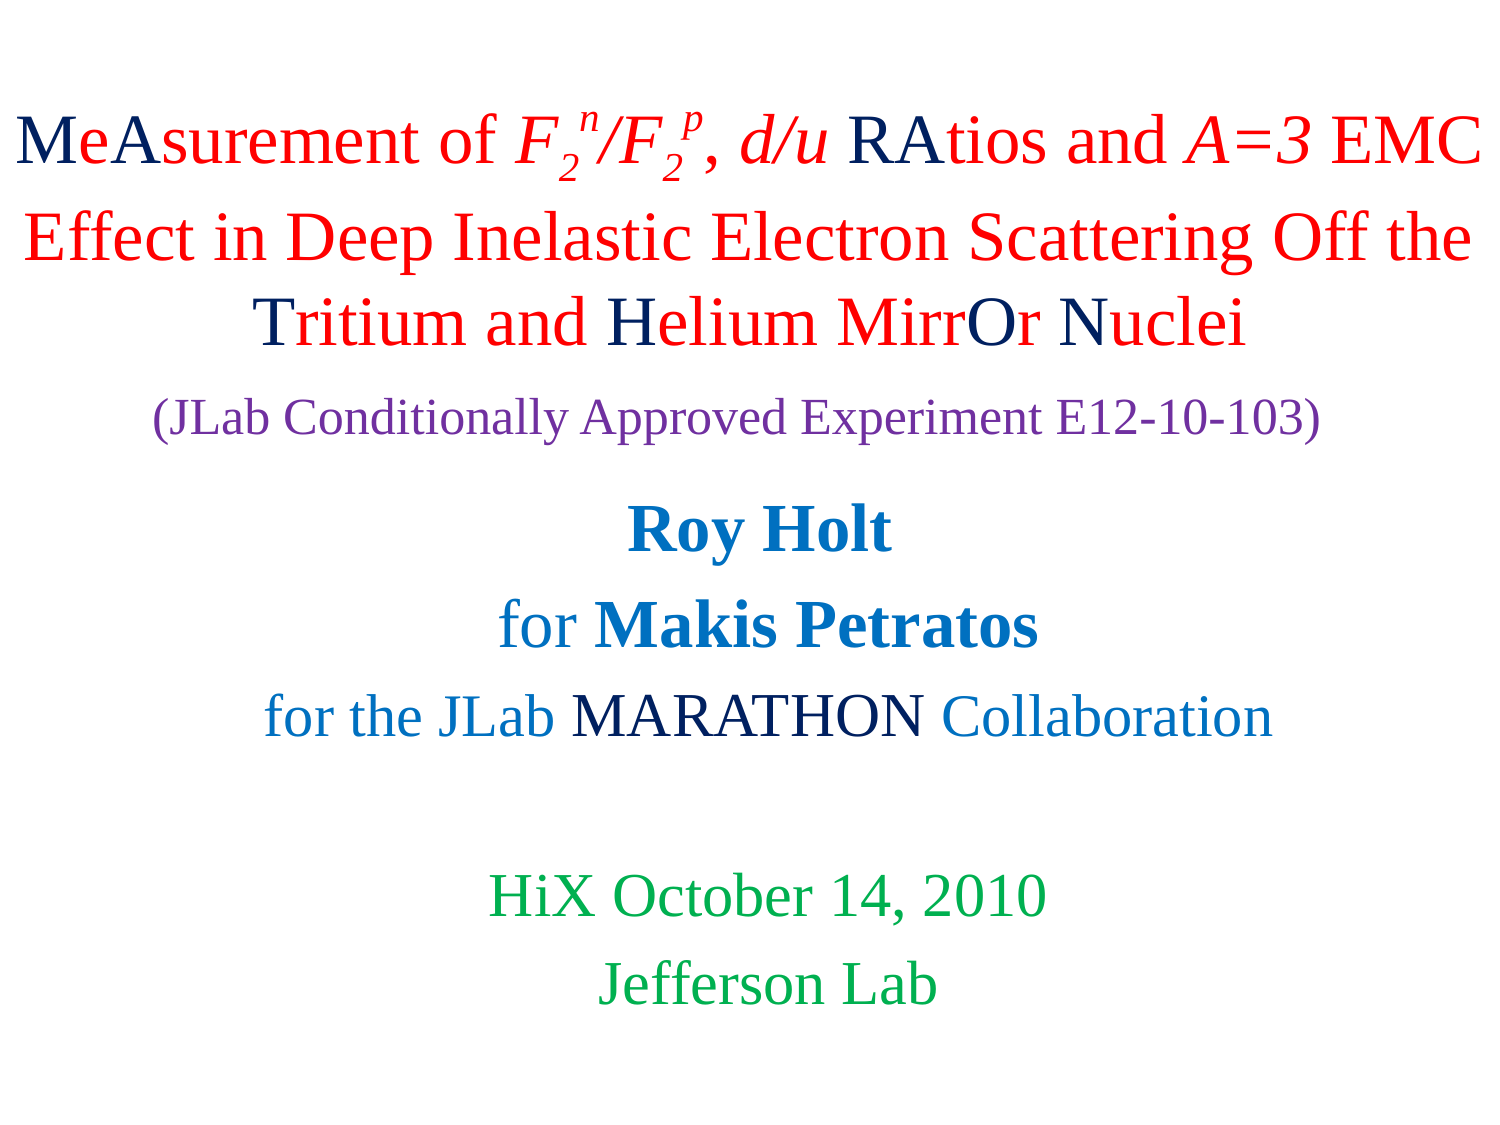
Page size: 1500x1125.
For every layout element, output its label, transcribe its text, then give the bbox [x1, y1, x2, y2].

text_box (JLab Conditionally Approved Experiment E12-10-103) [137, 374, 1400, 453]
subtitle Roy Holt for Makis Petratos for the JLab MARATHON Collaboration HiX October 14, 2010 Jefferson Lab [199, 474, 1338, 1026]
title MeAsurement of F2n/F2p, d/u RAtios and A=3 EMC Effect in Deep Inelastic Electron Scattering Off the Tritium and Helium MirrOr Nuclei [0, 62, 1500, 388]
